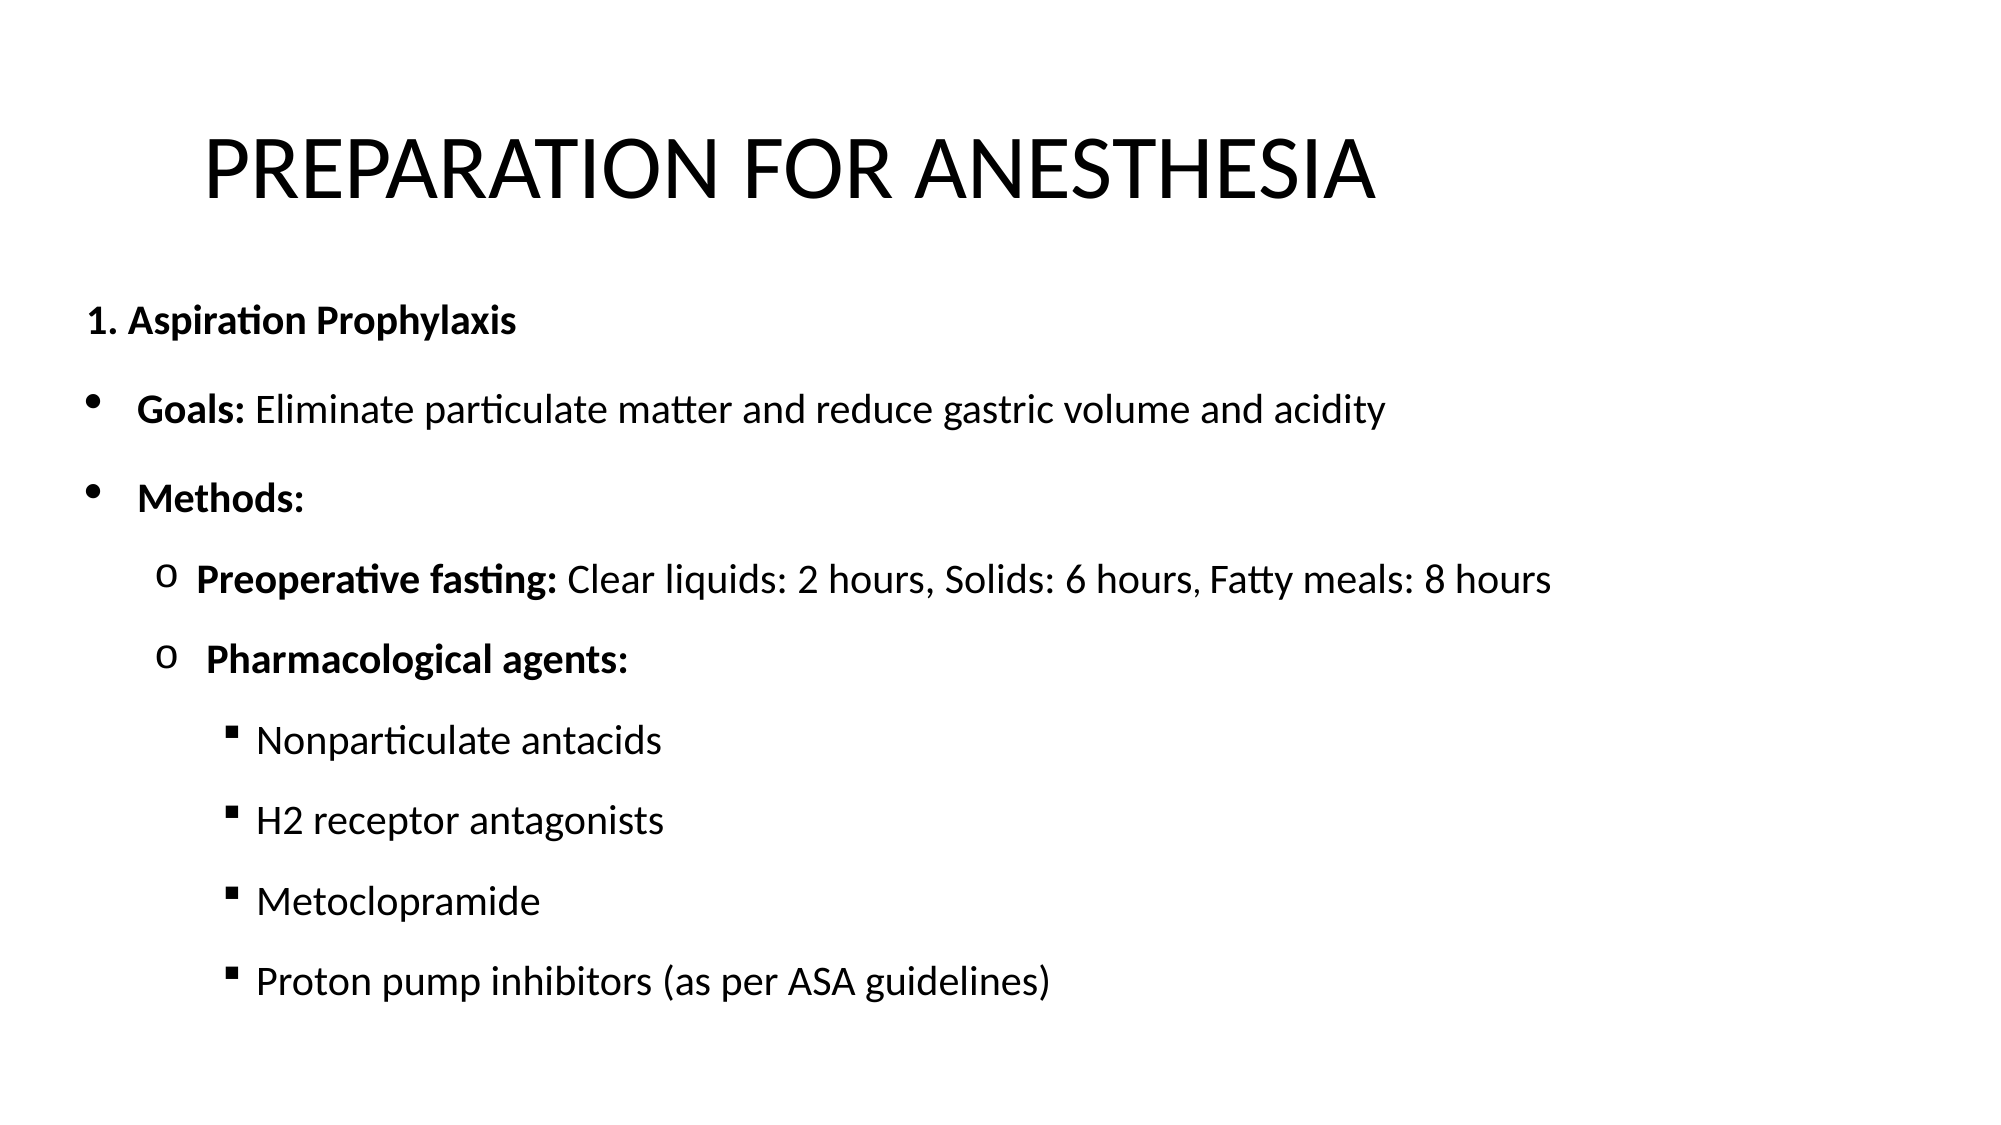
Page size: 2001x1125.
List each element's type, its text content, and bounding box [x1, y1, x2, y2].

list 1. Aspiration Prophylaxis Goals: Eliminate particulate matter and reduce gastric volume and acidity Methods: Preoperative fasting: Clear liquids: 2 hours, Solids: 6 hours, Fatty meals: 8 hours Pharmacological agents: Nonparticulate antacids H2 receptor antagonists Metoclopramide Proton pump inhibitors (as per ASA guidelines) [71, 277, 2000, 1014]
title PREPARATION FOR ANESTHESIA [188, 59, 1647, 277]
